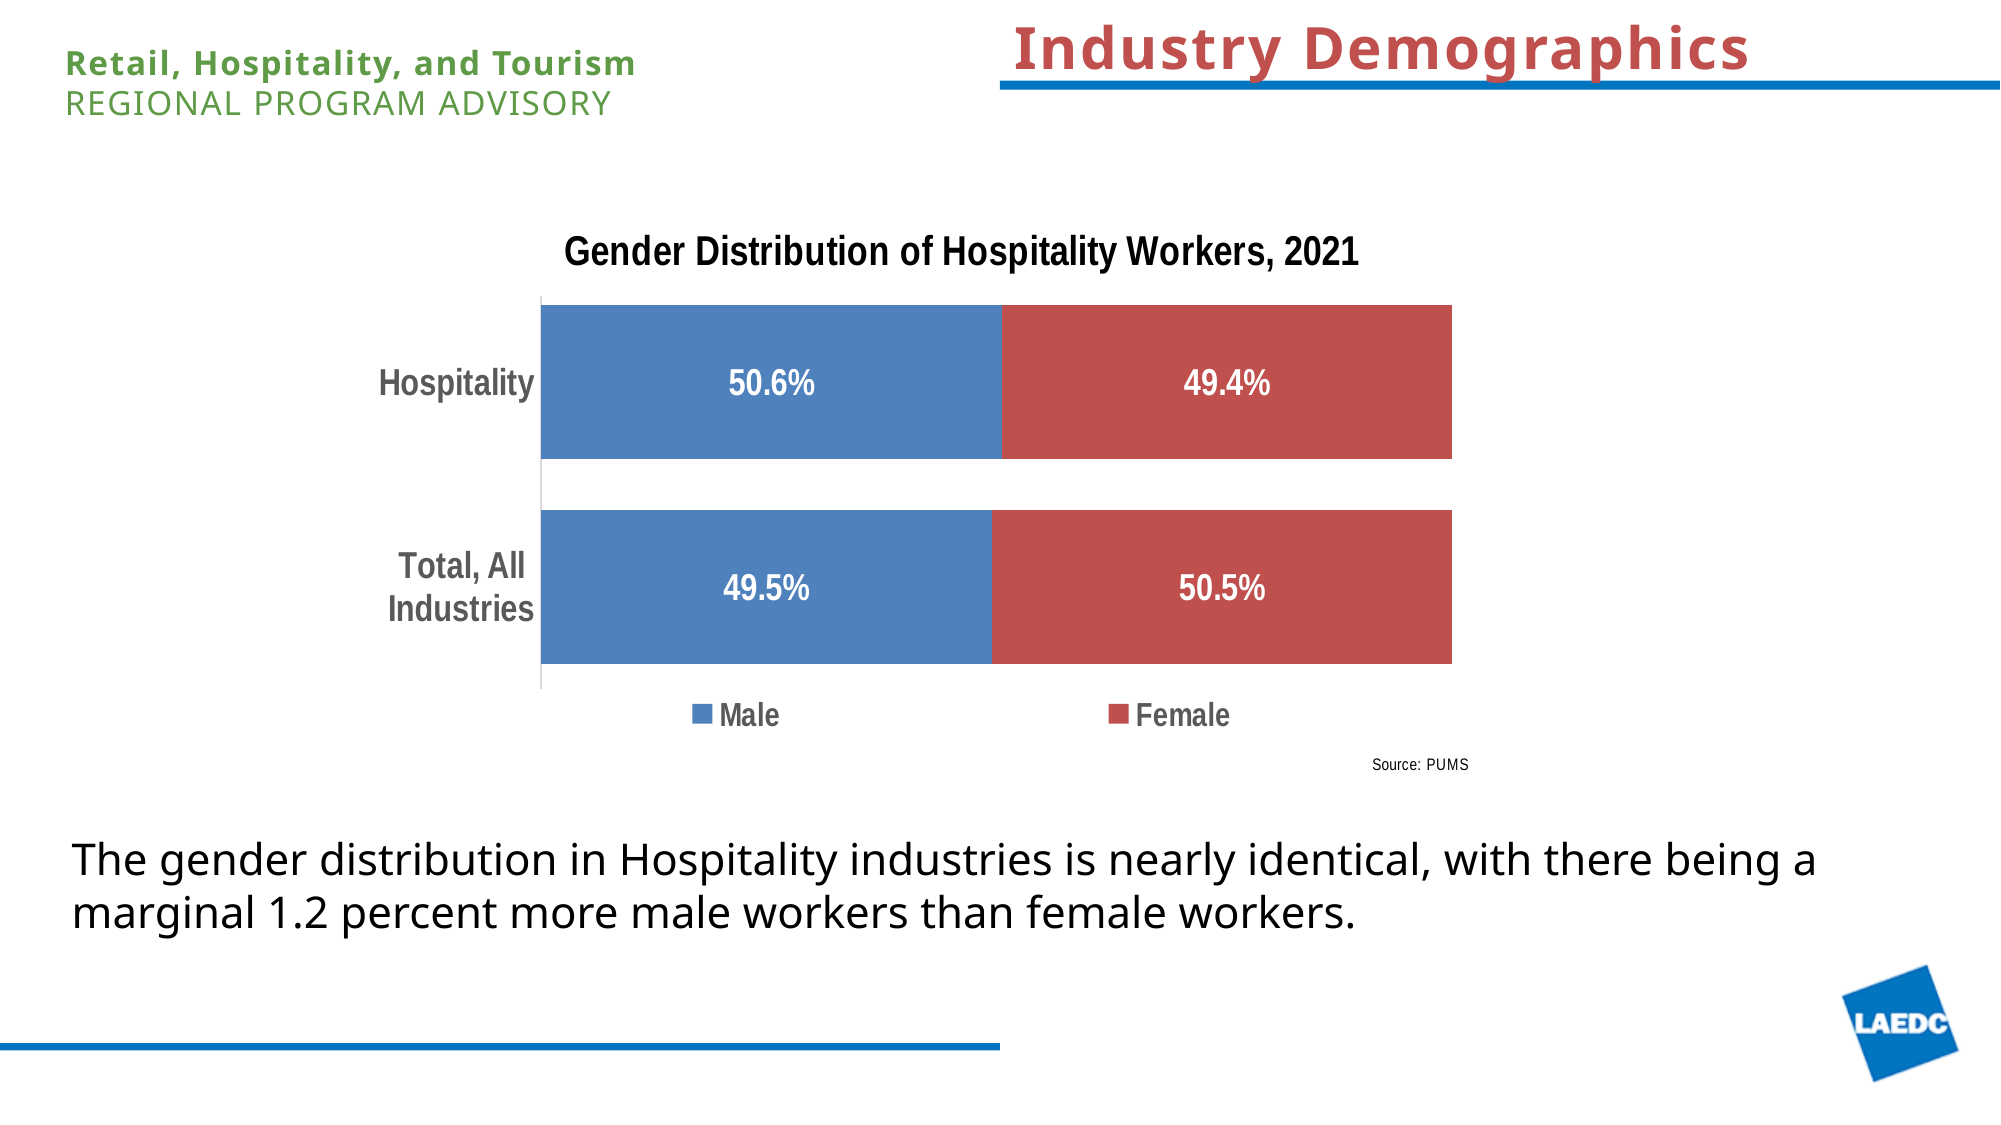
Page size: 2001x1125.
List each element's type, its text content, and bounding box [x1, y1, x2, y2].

chart [346, 207, 1564, 801]
text_box The gender distribution in Hospitality industries is nearly identical, with there being a marginal 1.2 percent more male workers than female workers. [56, 824, 1943, 945]
text_box Retail, Hospitality, and Tourism REGIONAL PROGRAM ADVISORY [49, 34, 894, 130]
text_box [0, 1043, 1000, 1051]
text_box Industry Demographics [999, 3, 2000, 89]
picture [1811, 920, 1972, 1125]
